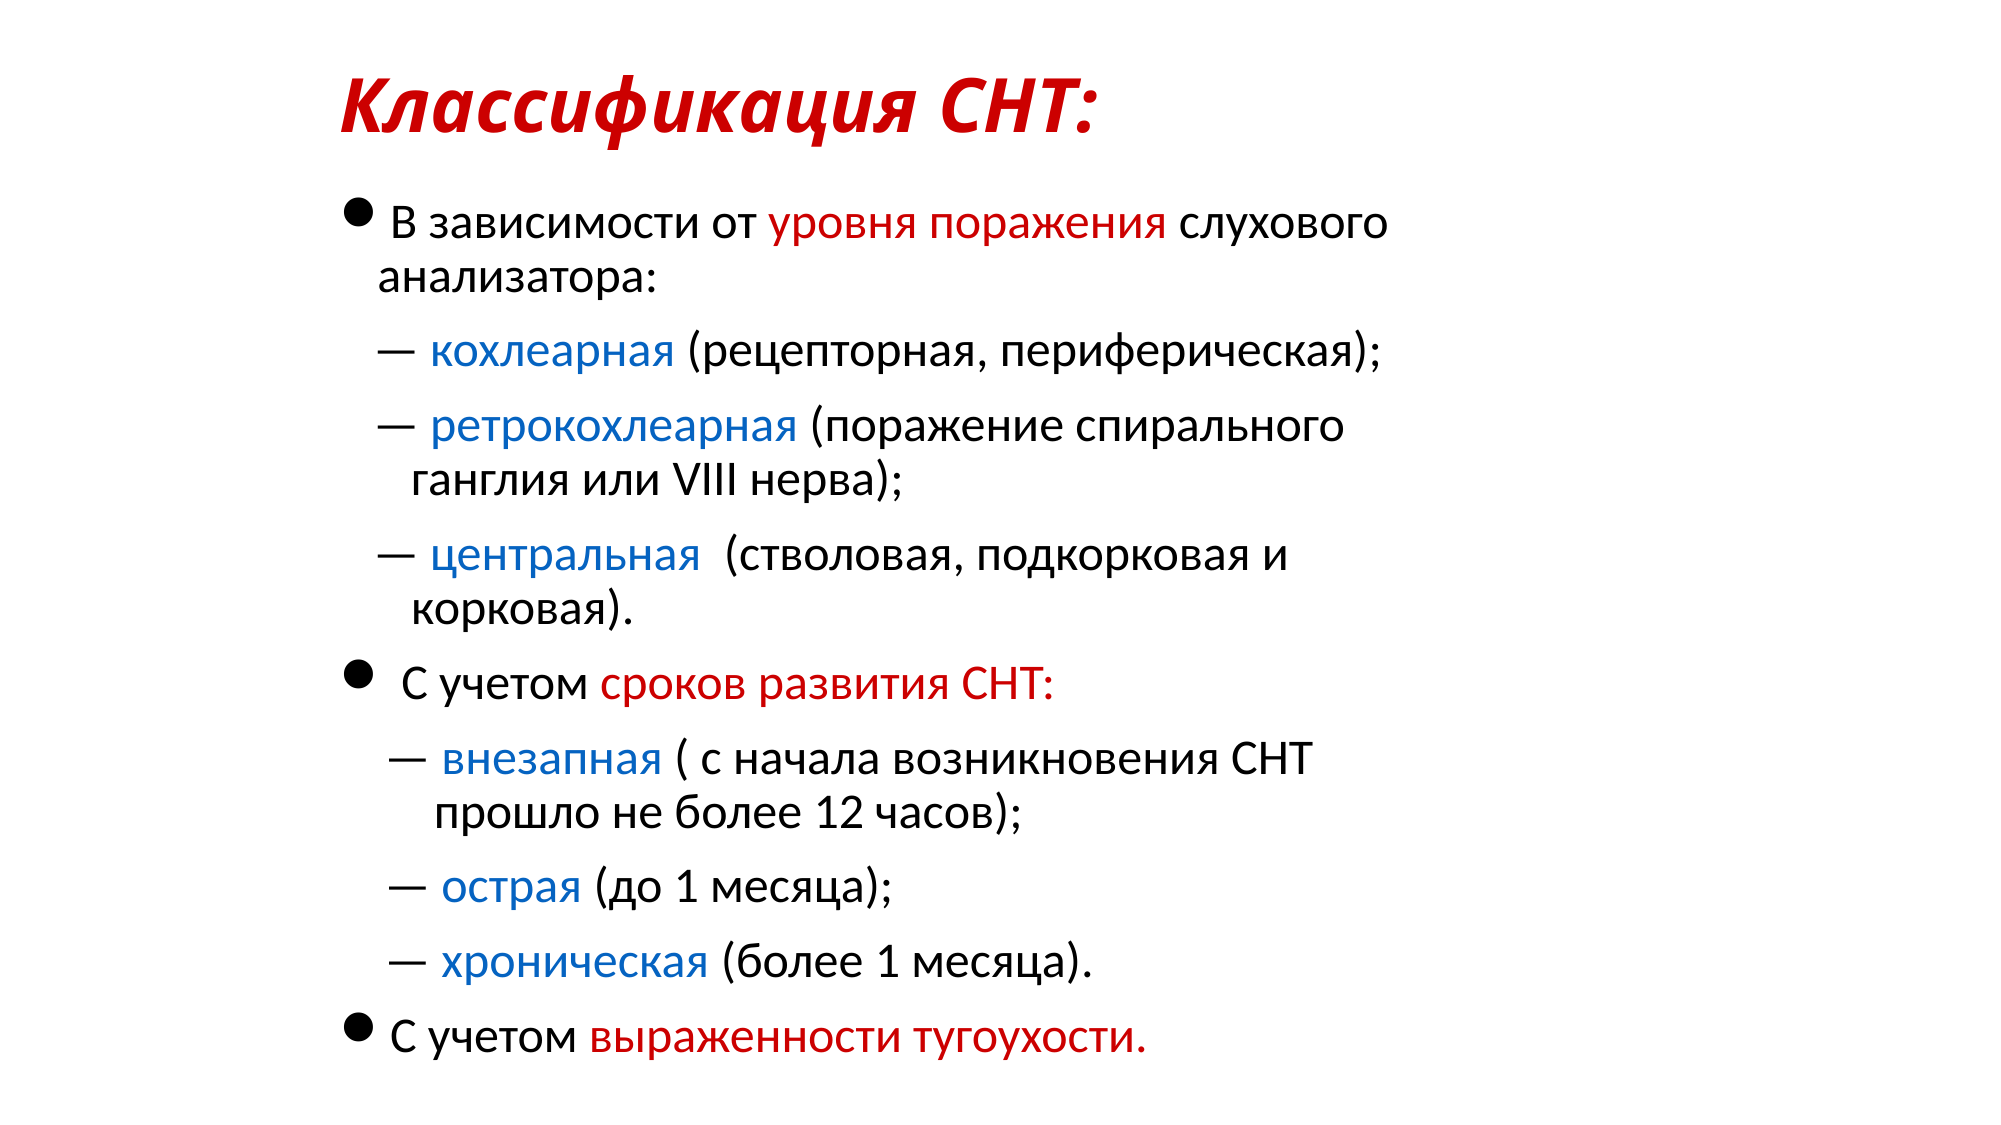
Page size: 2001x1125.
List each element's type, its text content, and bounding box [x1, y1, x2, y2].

title Классификация СНТ: [324, 45, 1675, 171]
list В зависимости от уровня поражения слухового анализатора: — кохлеарная (рецепторная, периферическая); — ретрокохлеарная (поражение спирального ганглия или VIII нерва); — центральная (стволовая, подкорковая и корковая). С учетом сроков развития СНТ: — внезапная ( с начала возникновения СНТ прошло не более 12 часов); — острая (до 1 месяца); — хроническая (более 1 месяца). С учетом выраженности тугоухости. [324, 187, 1675, 1075]
